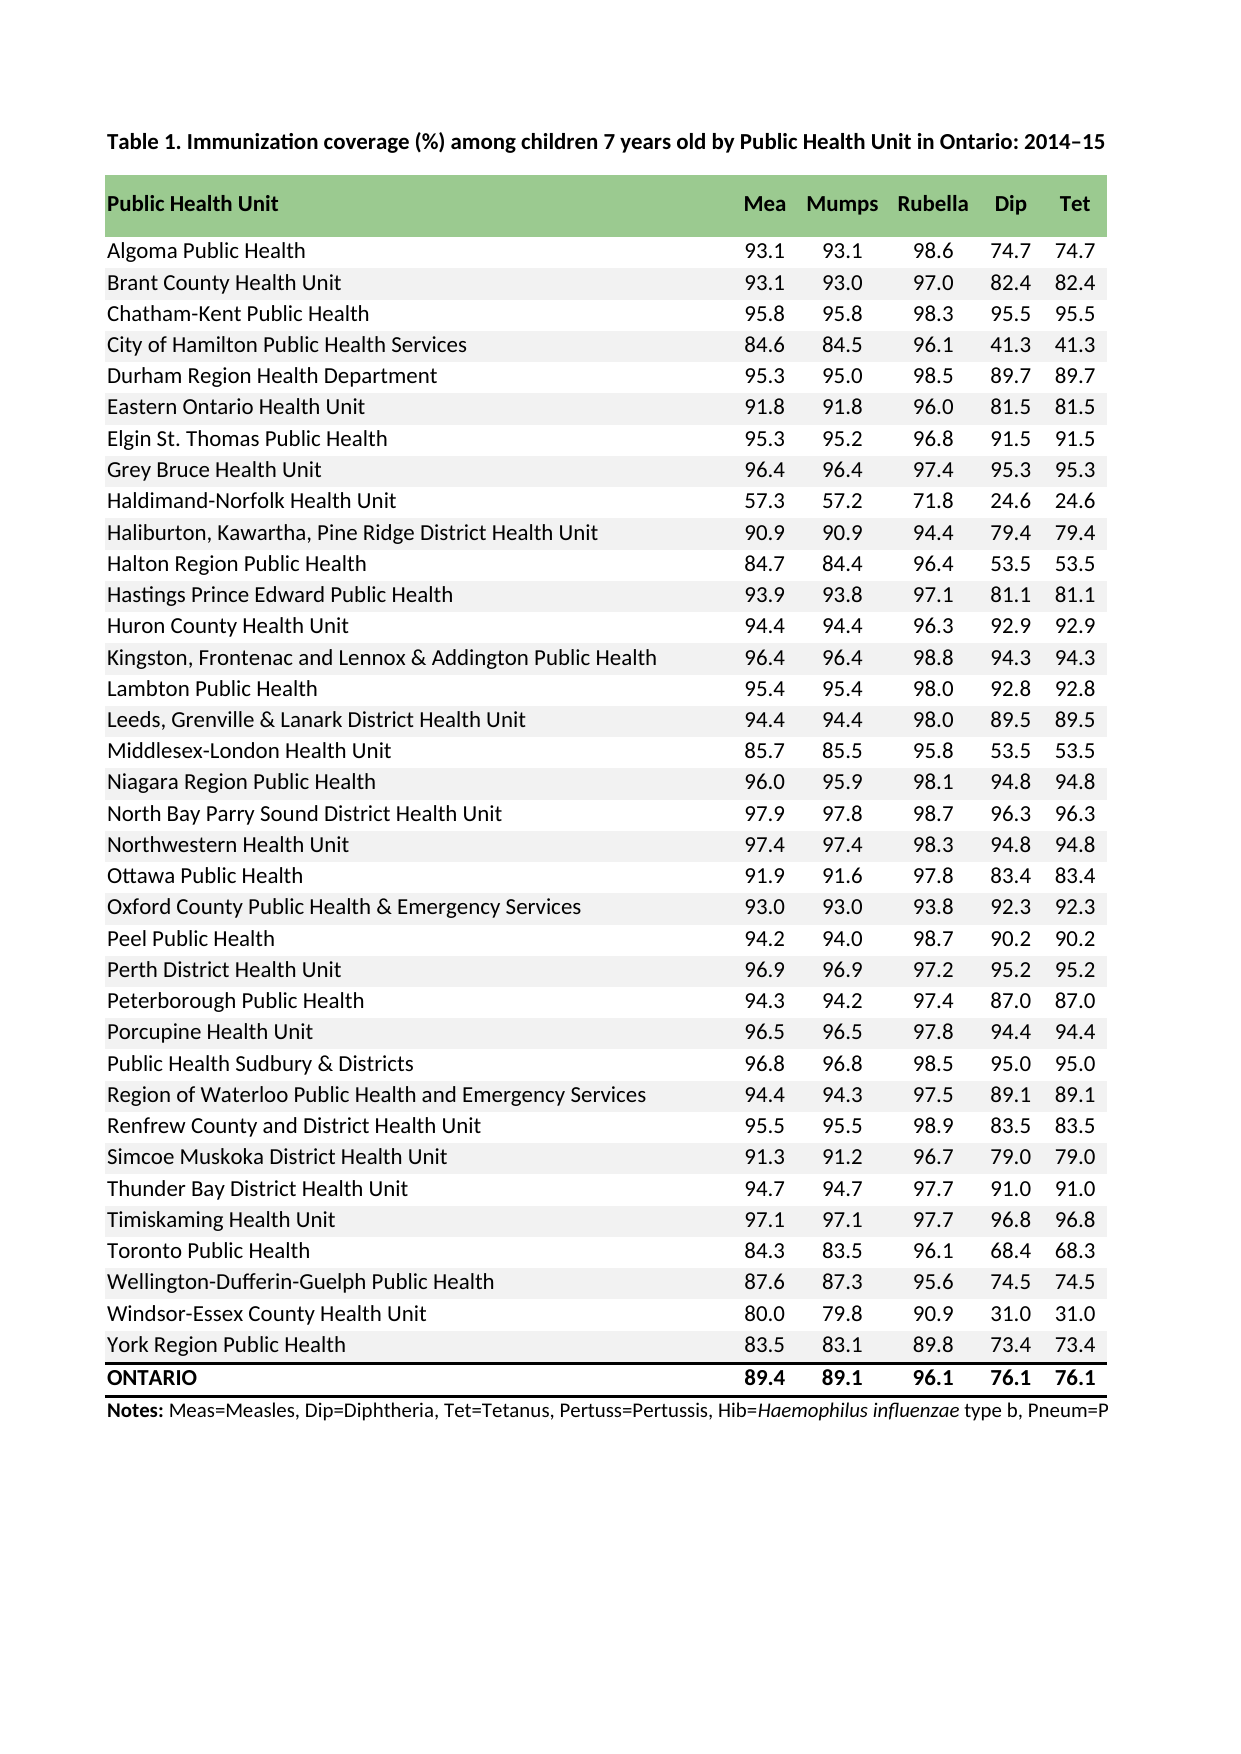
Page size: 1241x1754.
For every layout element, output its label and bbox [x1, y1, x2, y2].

table_header [105, 112, 733, 175]
